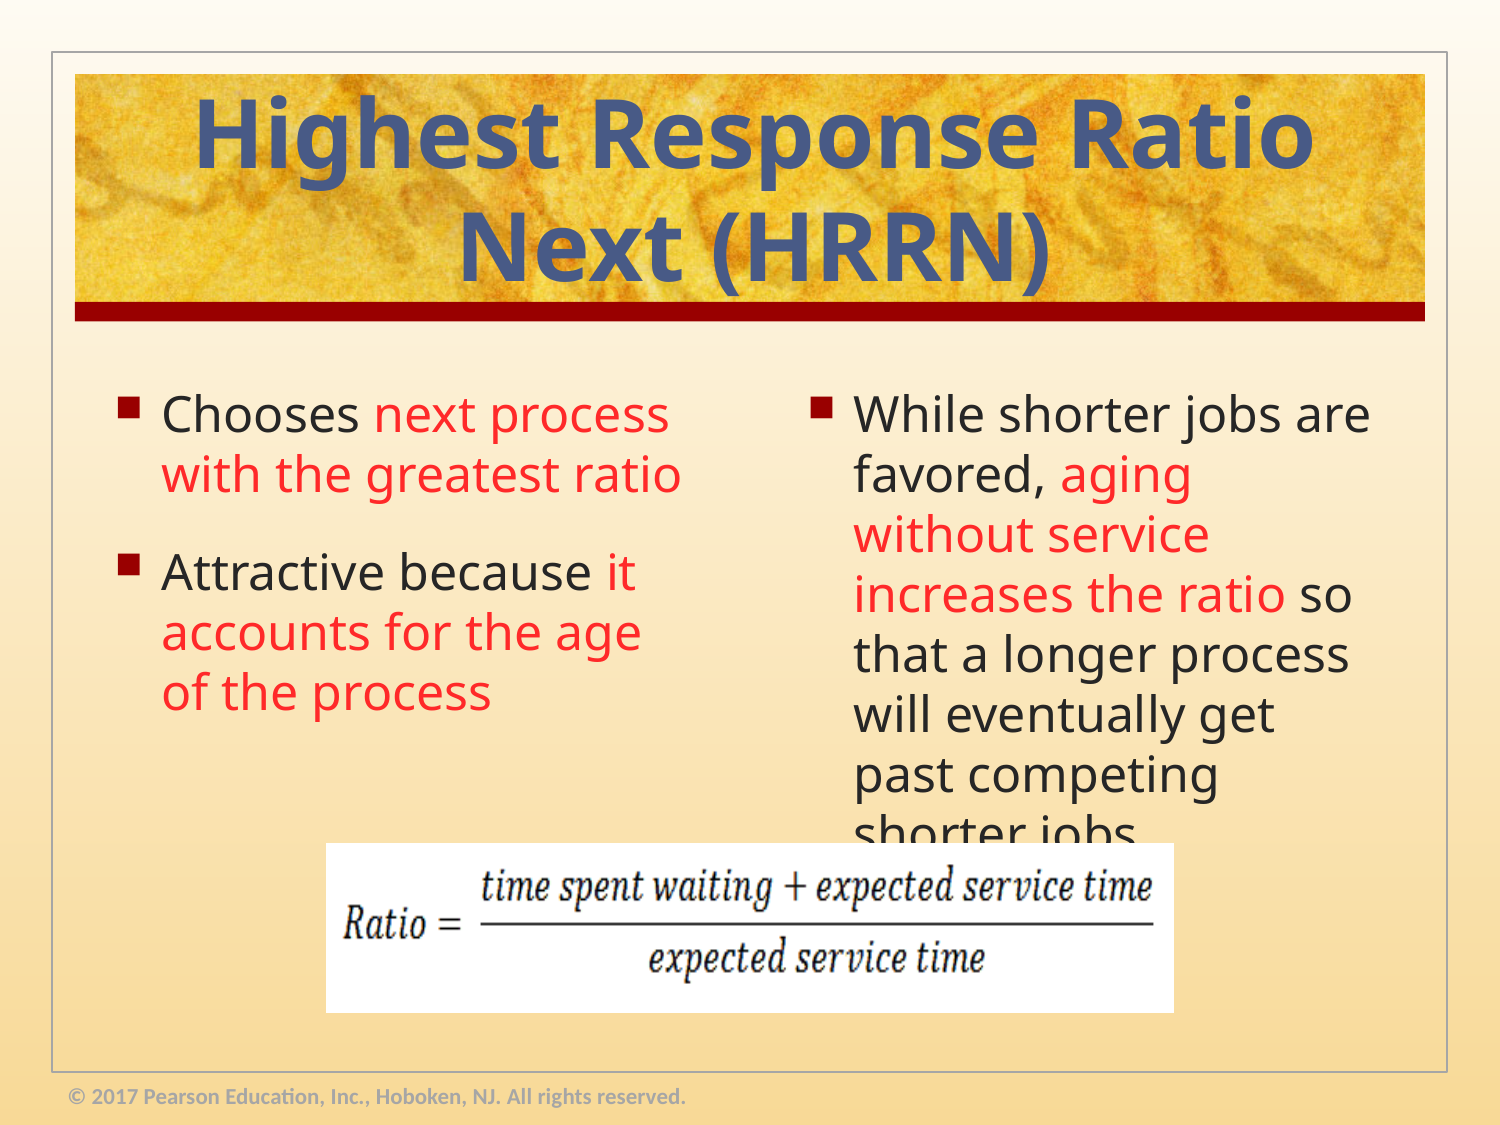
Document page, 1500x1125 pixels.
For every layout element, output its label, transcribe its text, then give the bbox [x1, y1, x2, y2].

picture [325, 842, 1175, 1014]
footer © 2017 Pearson Education, Inc., Hoboken, NJ. All rights reserved. [52, 1065, 1063, 1125]
list Chooses next process with the greatest ratio Attractive because it accounts for the age of the process [99, 375, 700, 1005]
picture [75, 74, 1425, 301]
list While shorter jobs are favored, aging without service increases the ratio so that a longer process will eventually get past competing shorter jobs [792, 375, 1393, 1005]
title Highest Response Ratio Next (HRRN) [112, 112, 1397, 301]
